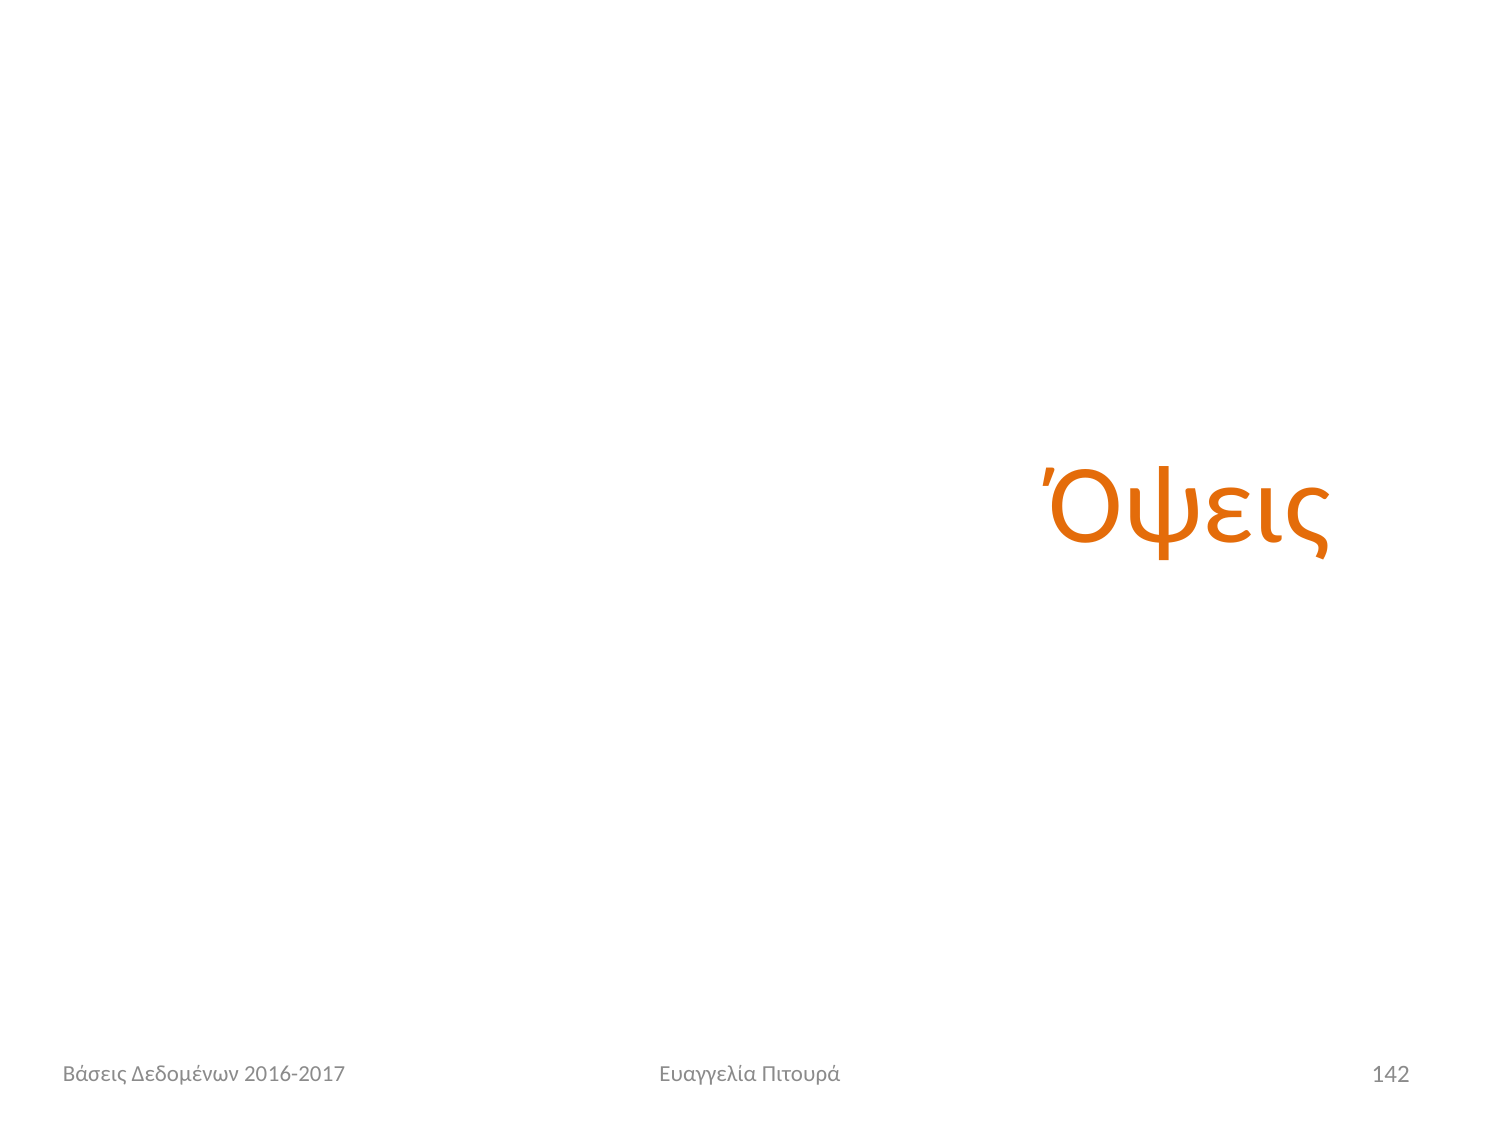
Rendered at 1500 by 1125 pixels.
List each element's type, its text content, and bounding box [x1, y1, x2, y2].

footer Ευαγγελία Πιτουρά [512, 1042, 988, 1103]
text_box Όψεις [112, 422, 1346, 572]
text_box Βάσεις Δεδομένων 2016-2017 [47, 1042, 398, 1103]
slide_number 142 [1074, 1042, 1425, 1103]
